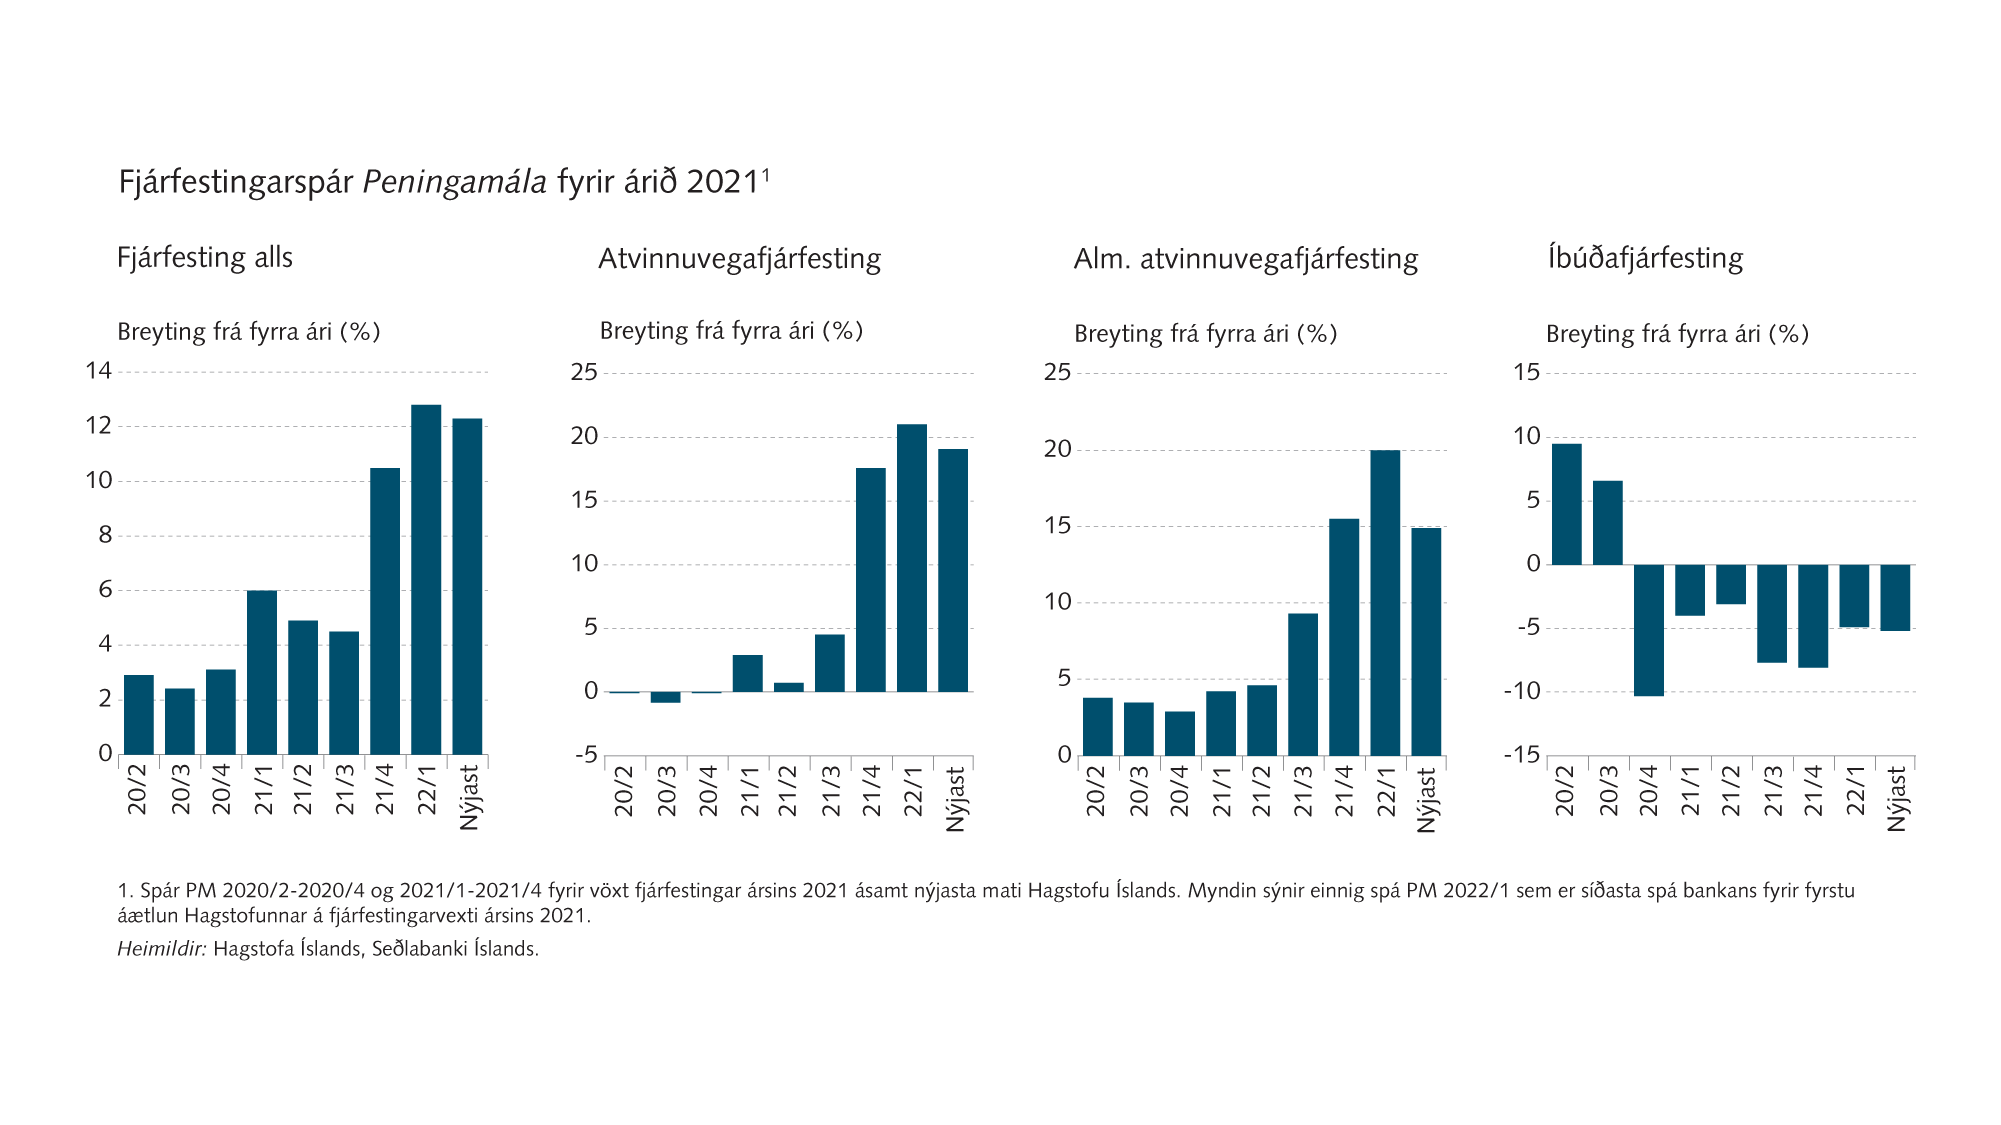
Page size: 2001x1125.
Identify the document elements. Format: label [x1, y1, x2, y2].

picture [84, 164, 1916, 961]
